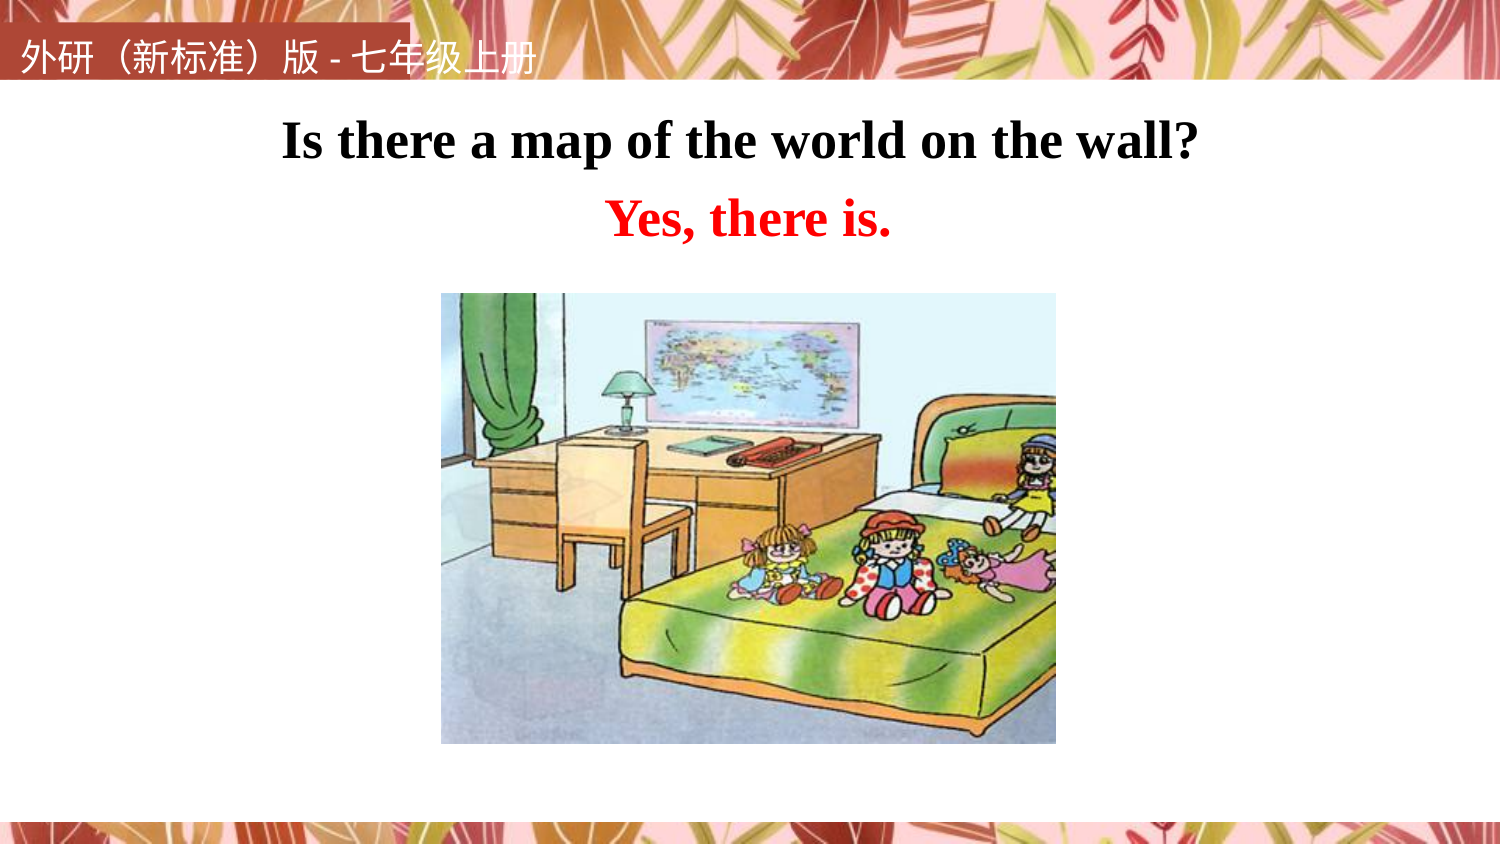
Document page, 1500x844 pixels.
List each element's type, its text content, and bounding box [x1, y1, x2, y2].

picture [441, 293, 1056, 744]
text_box Is there a map of the world on the wall? Yes, there is. [270, 85, 1226, 253]
picture [0, 822, 1500, 844]
picture [0, 0, 1500, 79]
